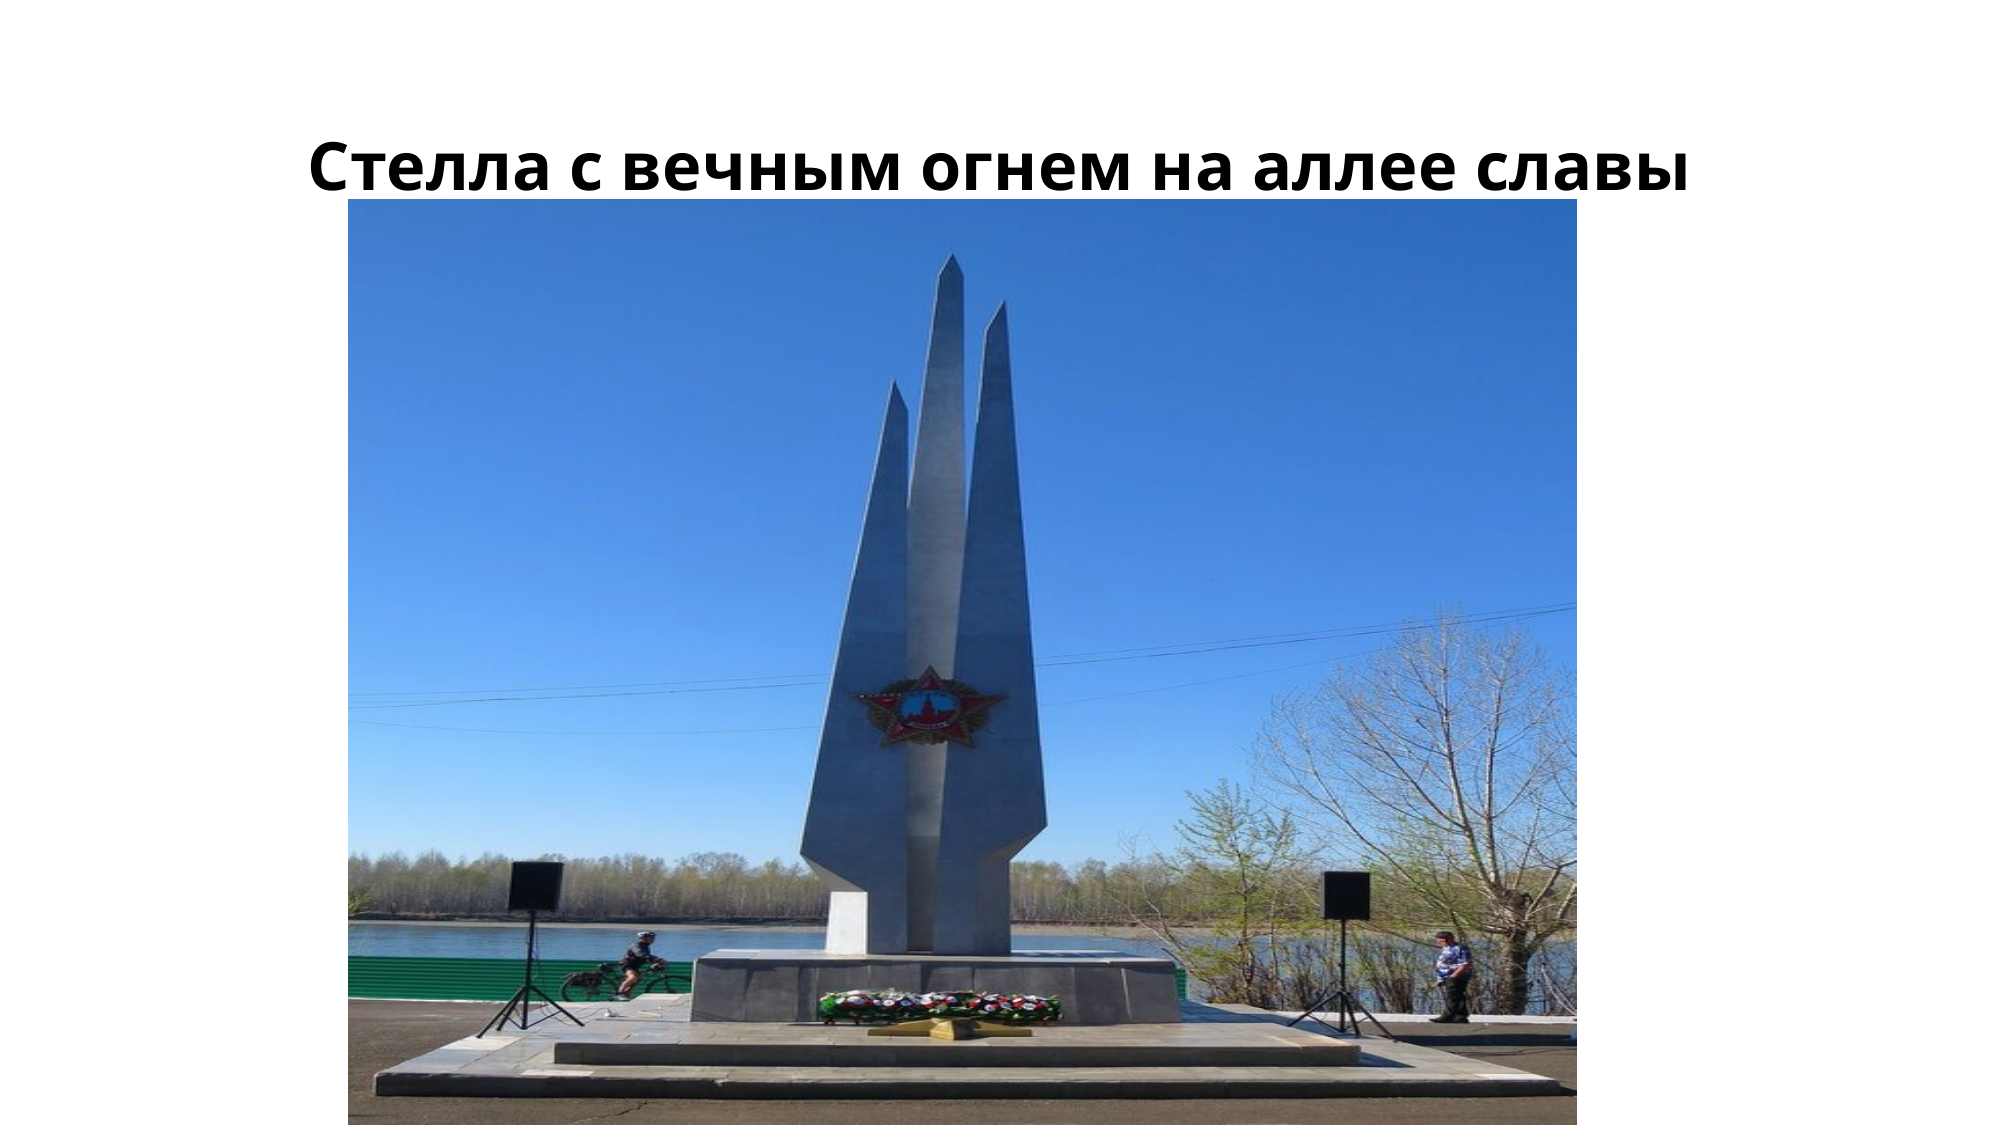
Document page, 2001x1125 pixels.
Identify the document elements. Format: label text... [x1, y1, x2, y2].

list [348, 199, 1577, 1125]
title Стелла с вечным огнем на аллее славы [137, 59, 1863, 278]
